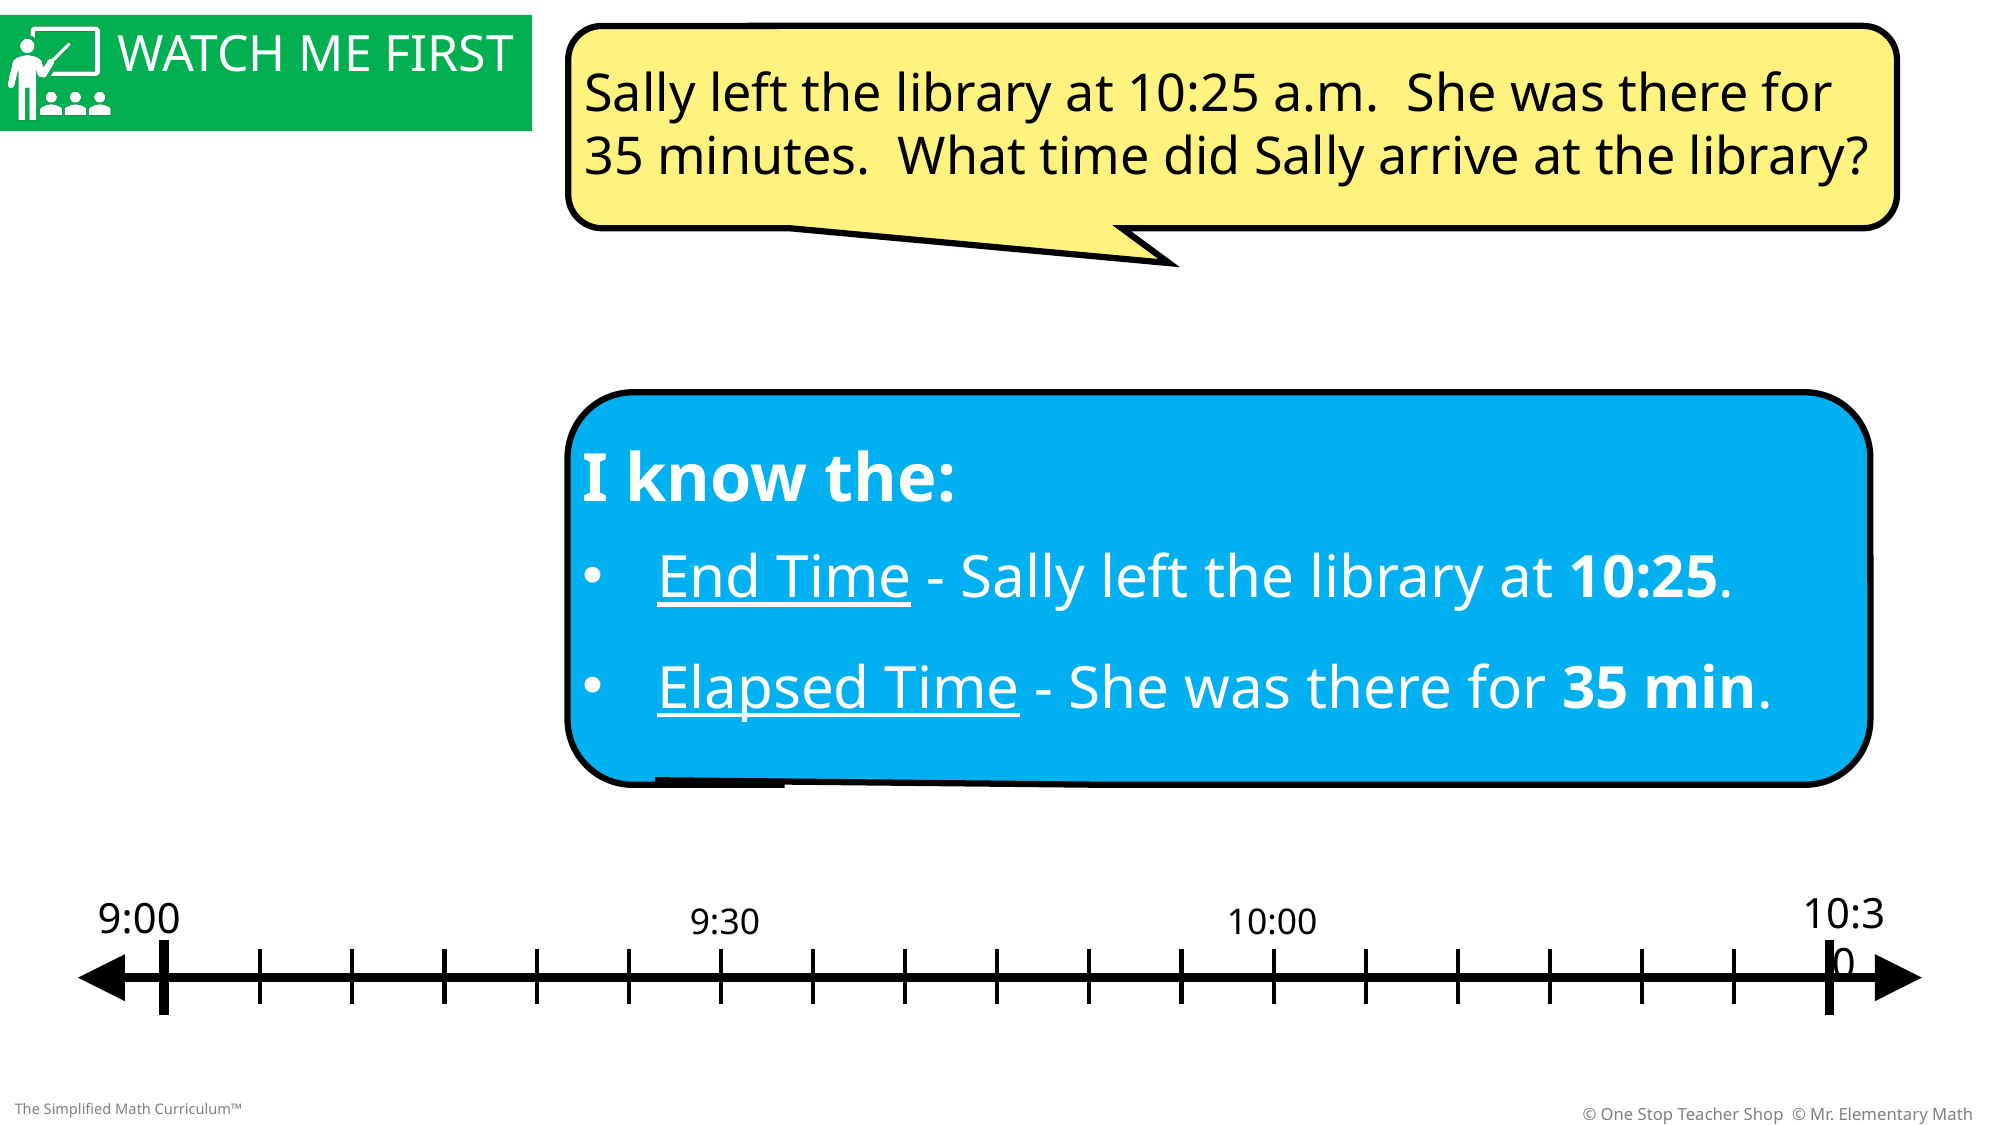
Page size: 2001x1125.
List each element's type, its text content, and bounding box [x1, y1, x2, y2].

text_box WATCH ME FIRST [102, 13, 534, 89]
picture [1, 14, 118, 132]
text_box 9:00 [58, 884, 220, 950]
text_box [567, 392, 1871, 785]
text_box 10:30 [1776, 878, 1912, 940]
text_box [568, 25, 1919, 229]
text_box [78, 940, 1922, 1016]
text_box 9:30 [653, 892, 797, 940]
text_box 10:00 [1204, 891, 1340, 940]
text_box [118, 89, 533, 132]
